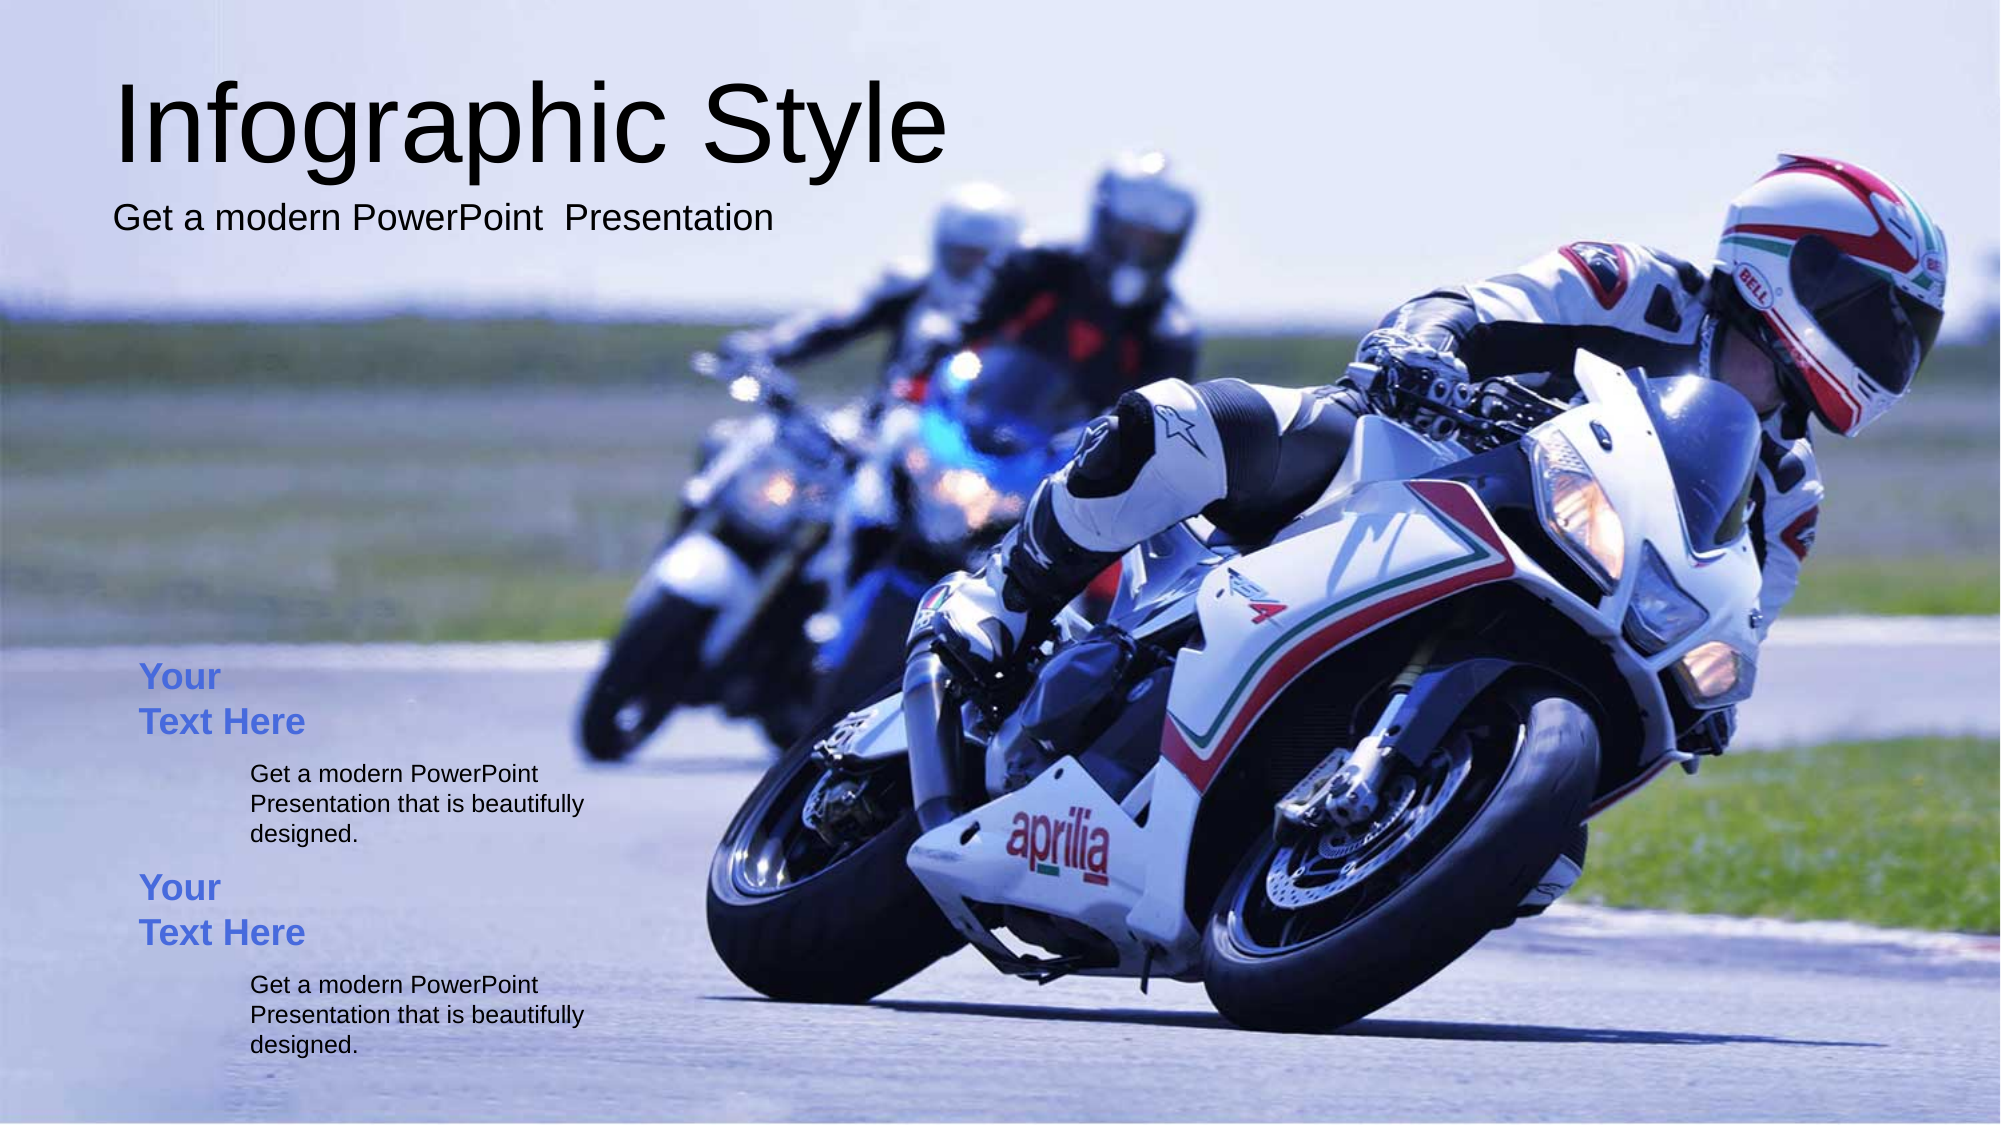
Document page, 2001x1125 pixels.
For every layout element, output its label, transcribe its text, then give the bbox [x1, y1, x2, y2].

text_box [123, 644, 616, 1068]
text_box Infographic Style [97, 42, 1026, 185]
text_box Get a modern PowerPoint Presentation [97, 185, 1026, 246]
picture [0, 0, 2001, 1125]
